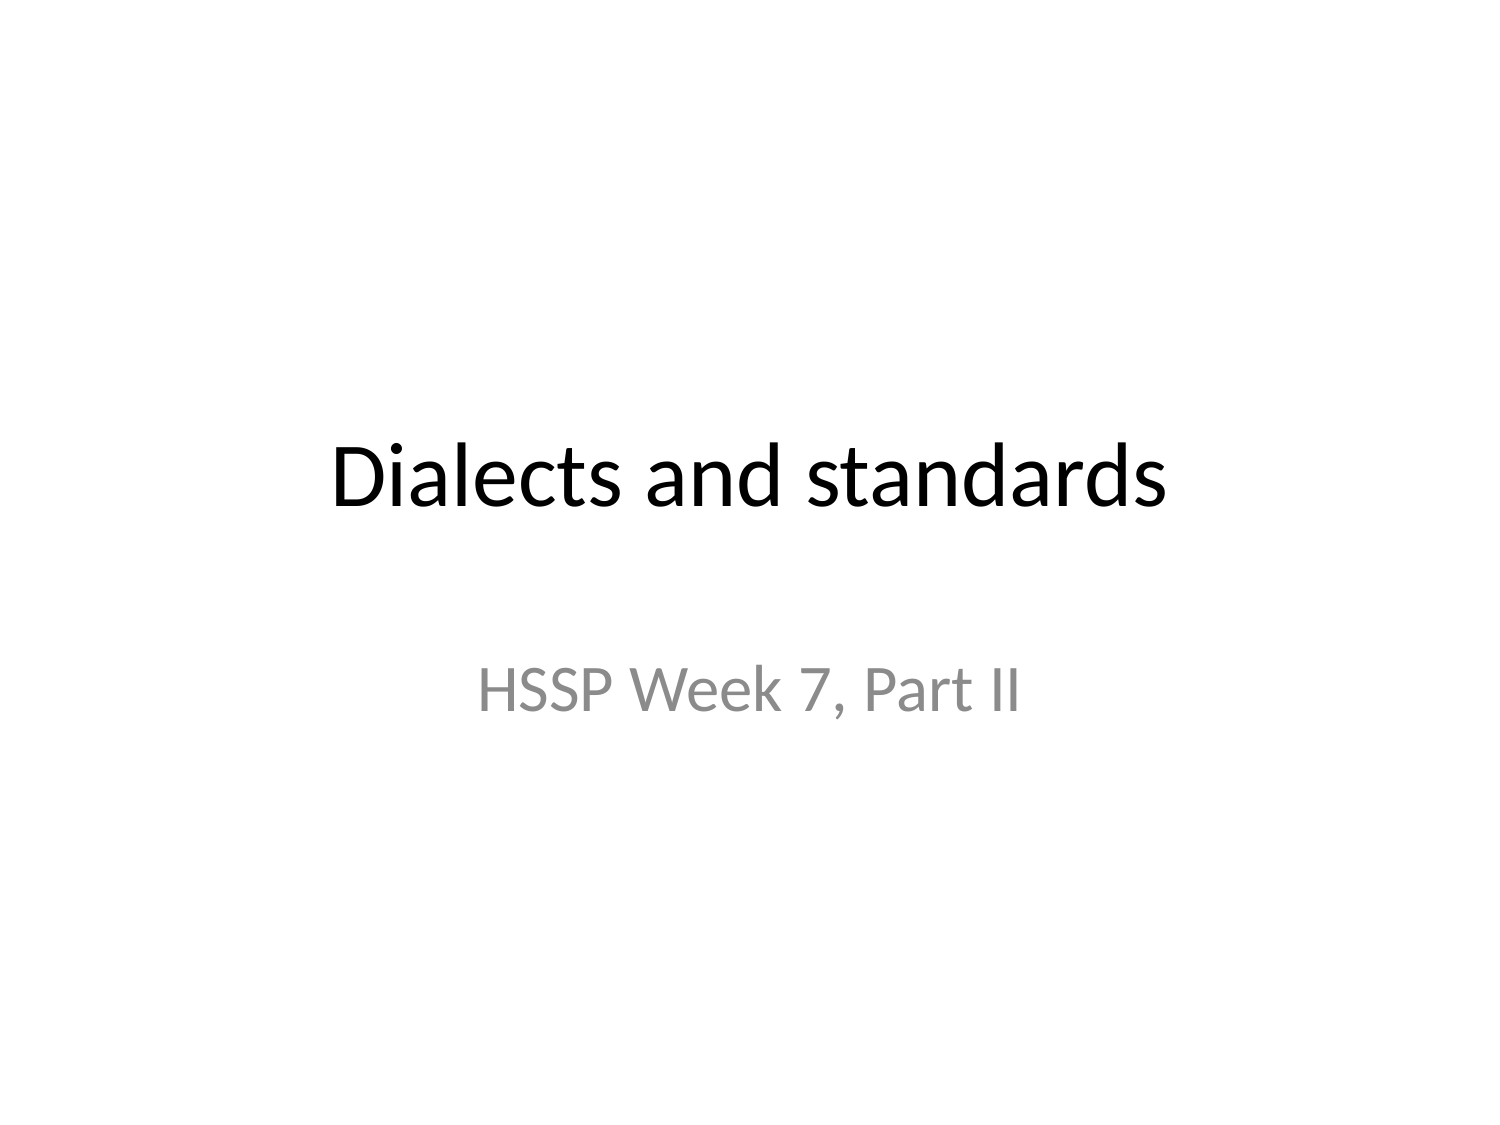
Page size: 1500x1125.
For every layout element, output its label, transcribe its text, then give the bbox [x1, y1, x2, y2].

title Dialects and standards [112, 349, 1388, 591]
subtitle HSSP Week 7, Part II [225, 637, 1275, 925]
